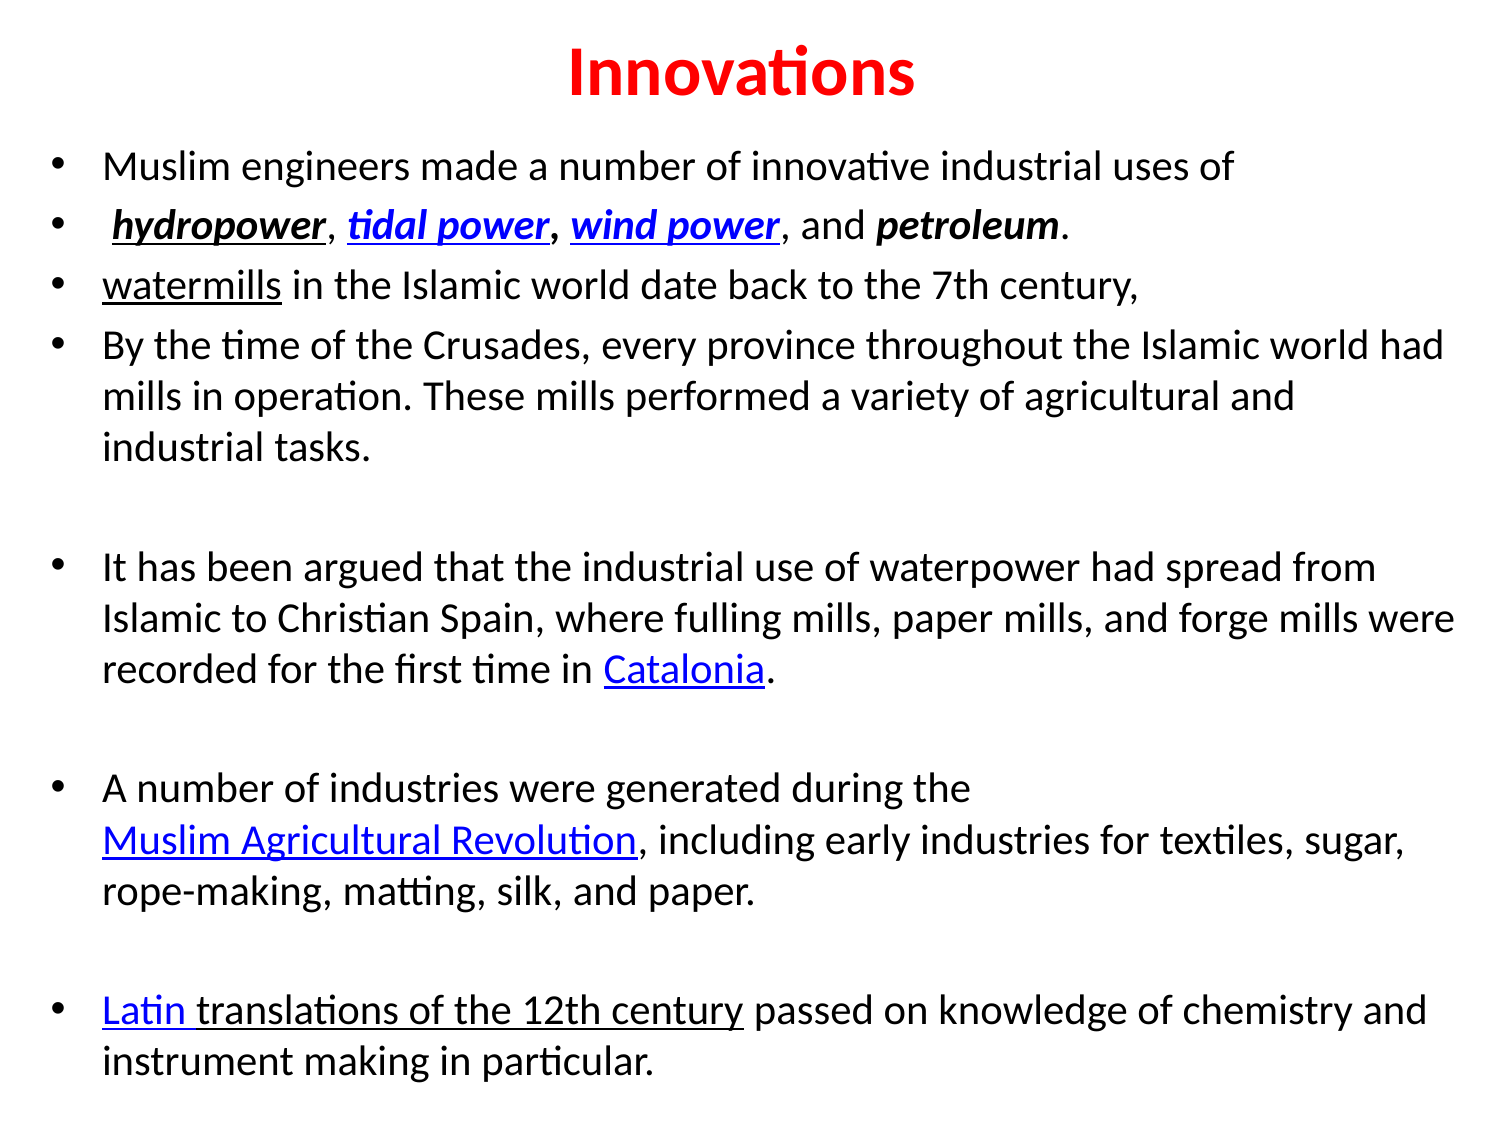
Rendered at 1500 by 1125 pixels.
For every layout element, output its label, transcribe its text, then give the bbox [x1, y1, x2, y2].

title Innovations [75, 16, 1425, 118]
list Muslim engineers made a number of innovative industrial uses of hydropower, tidal power, wind power, and petroleum. watermills in the Islamic world date back to the 7th century, By the time of the Crusades, every province throughout the Islamic world had mills in operation. These mills performed a variety of agricultural and industrial tasks. It has been argued that the industrial use of waterpower had spread from Islamic to Christian Spain, where fulling mills, paper mills, and forge mills were recorded for the first time in Catalonia. A number of industries were generated during the Muslim Agricultural Revolution, including early industries for textiles, sugar, rope-making, matting, silk, and paper. Latin translations of the 12th century passed on knowledge of chemistry and instrument making in particular. [35, 129, 1473, 1096]
